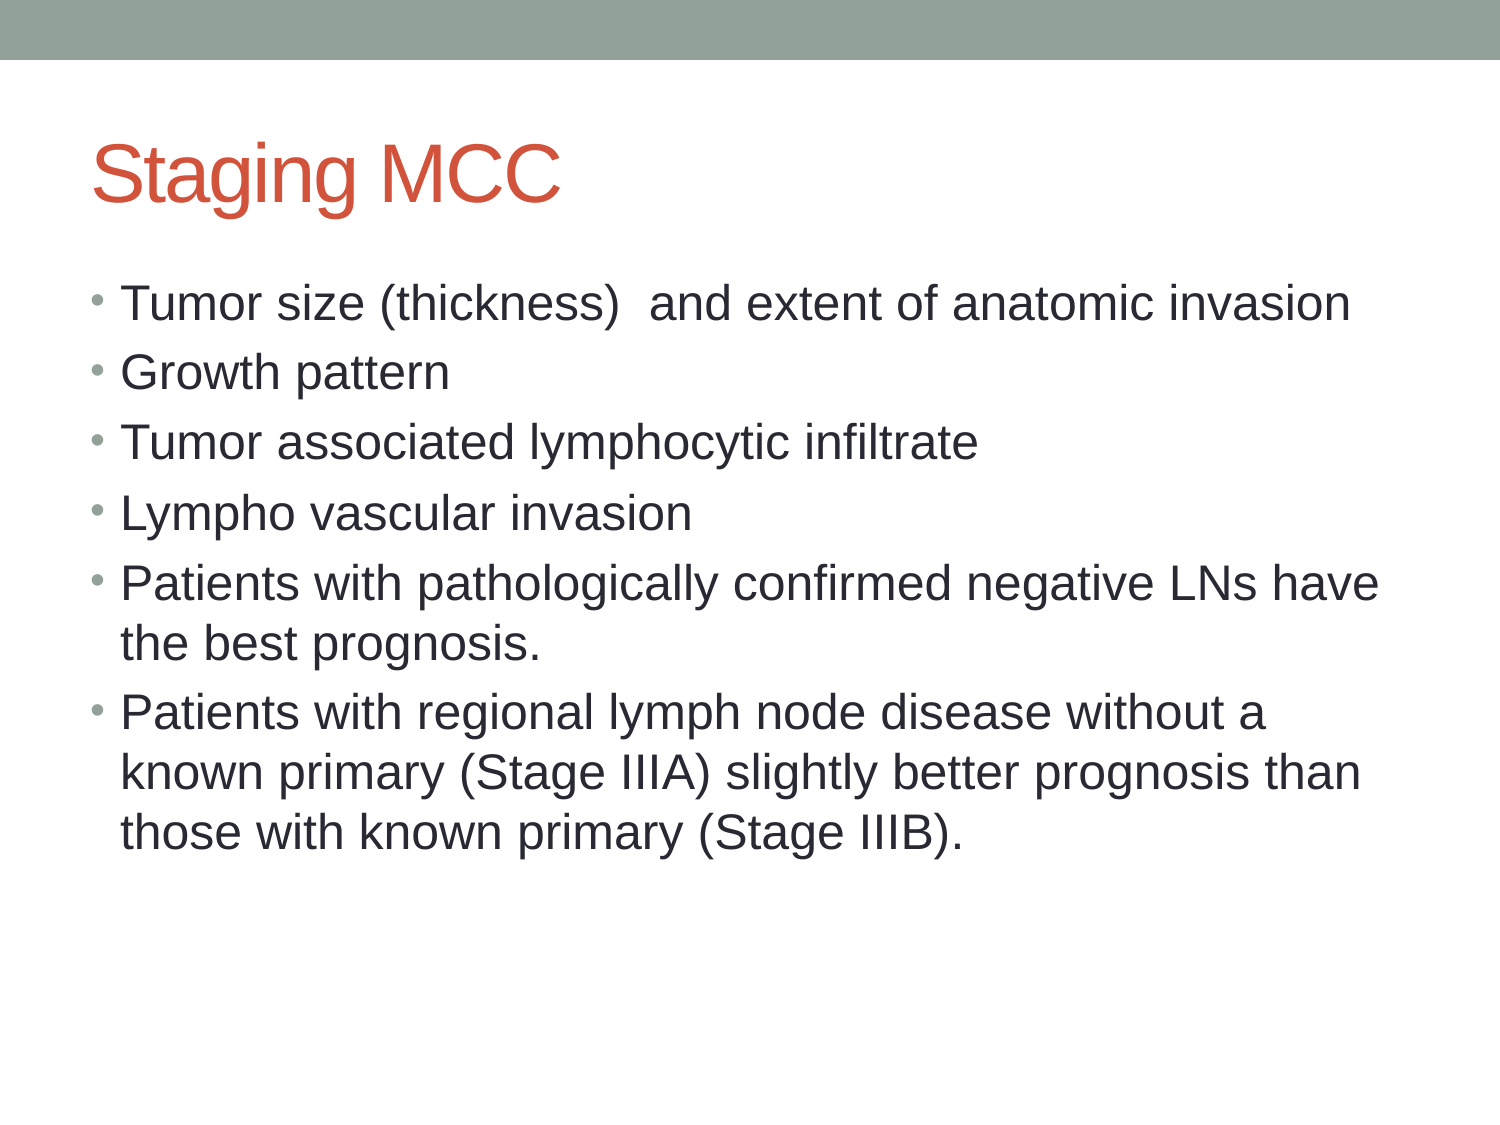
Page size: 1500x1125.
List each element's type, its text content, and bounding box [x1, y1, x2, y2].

title Staging MCC [75, 87, 1425, 250]
list Tumor size (thickness) and extent of anatomic invasion Growth pattern Tumor associated lymphocytic infiltrate Lympho vascular invasion Patients with pathologically confirmed negative LNs have the best prognosis. Patients with regional lymph node disease without a known primary (Stage IIIA) slightly better prognosis than those with known primary (Stage IIIB). [75, 262, 1425, 1063]
